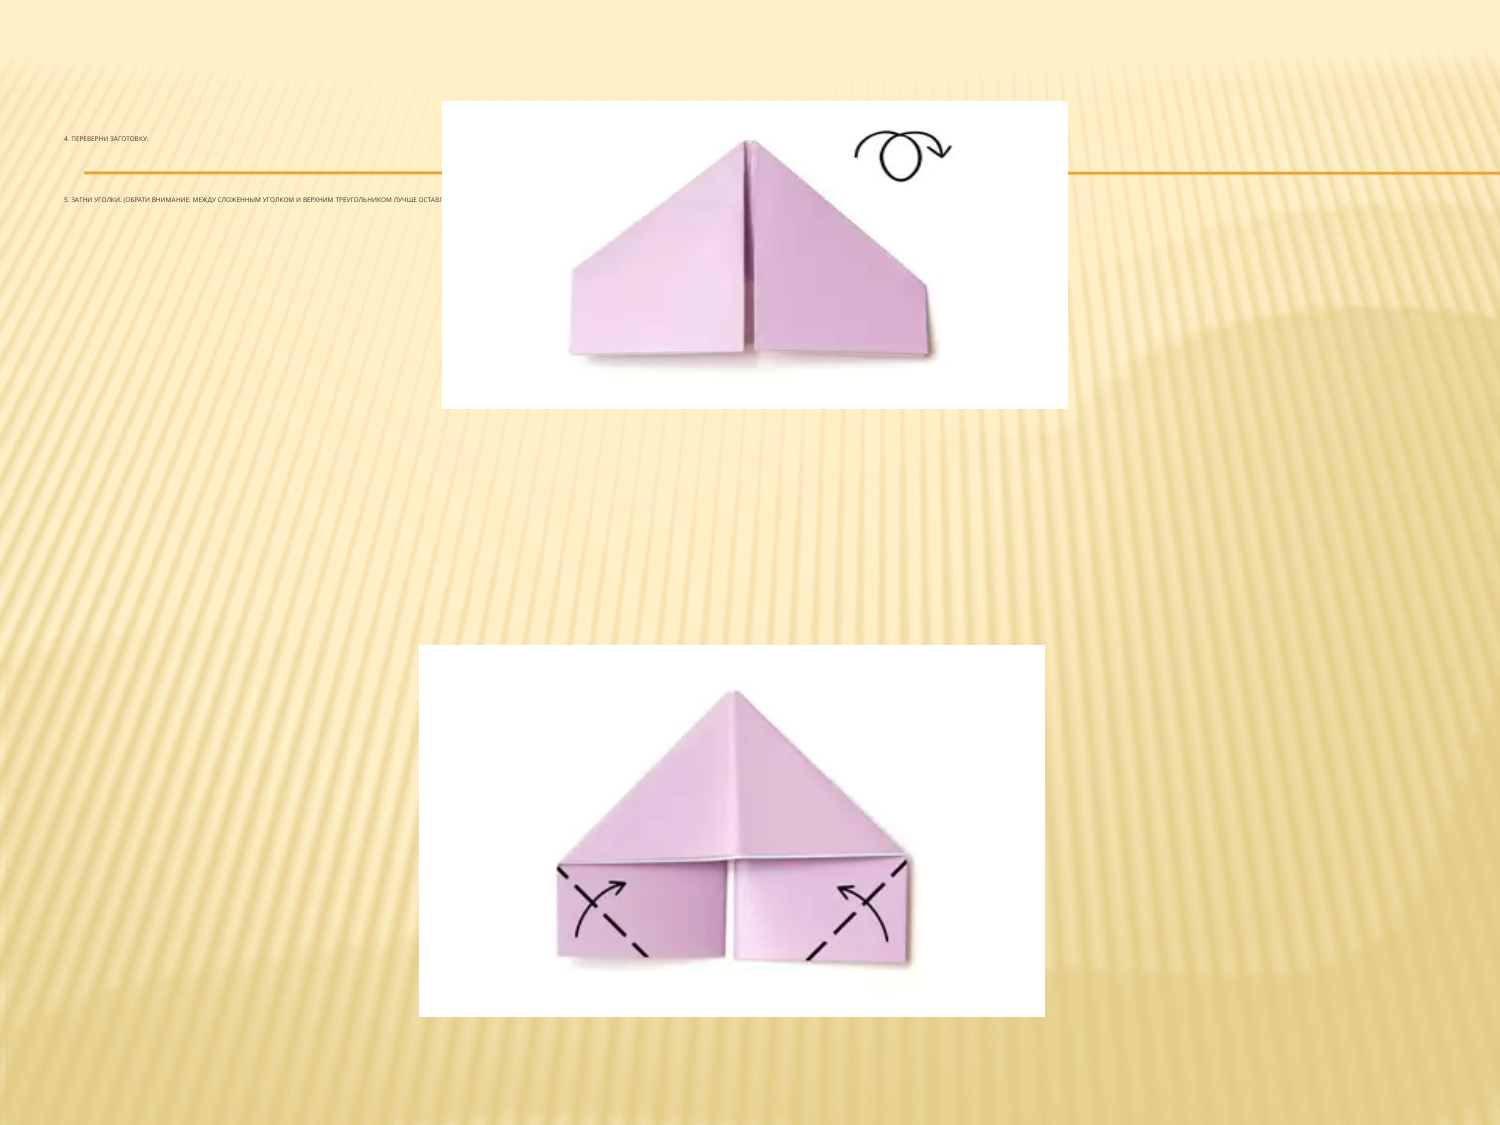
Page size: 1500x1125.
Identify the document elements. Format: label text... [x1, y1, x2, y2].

picture [442, 101, 1069, 410]
title 4. Переверни заготовку. 5. Загни уголки. (Обрати внимание: между сложенным уголком и верхним треугольником лучше оставлять небольшой зазор). [49, 75, 1475, 213]
picture [418, 644, 1045, 1018]
